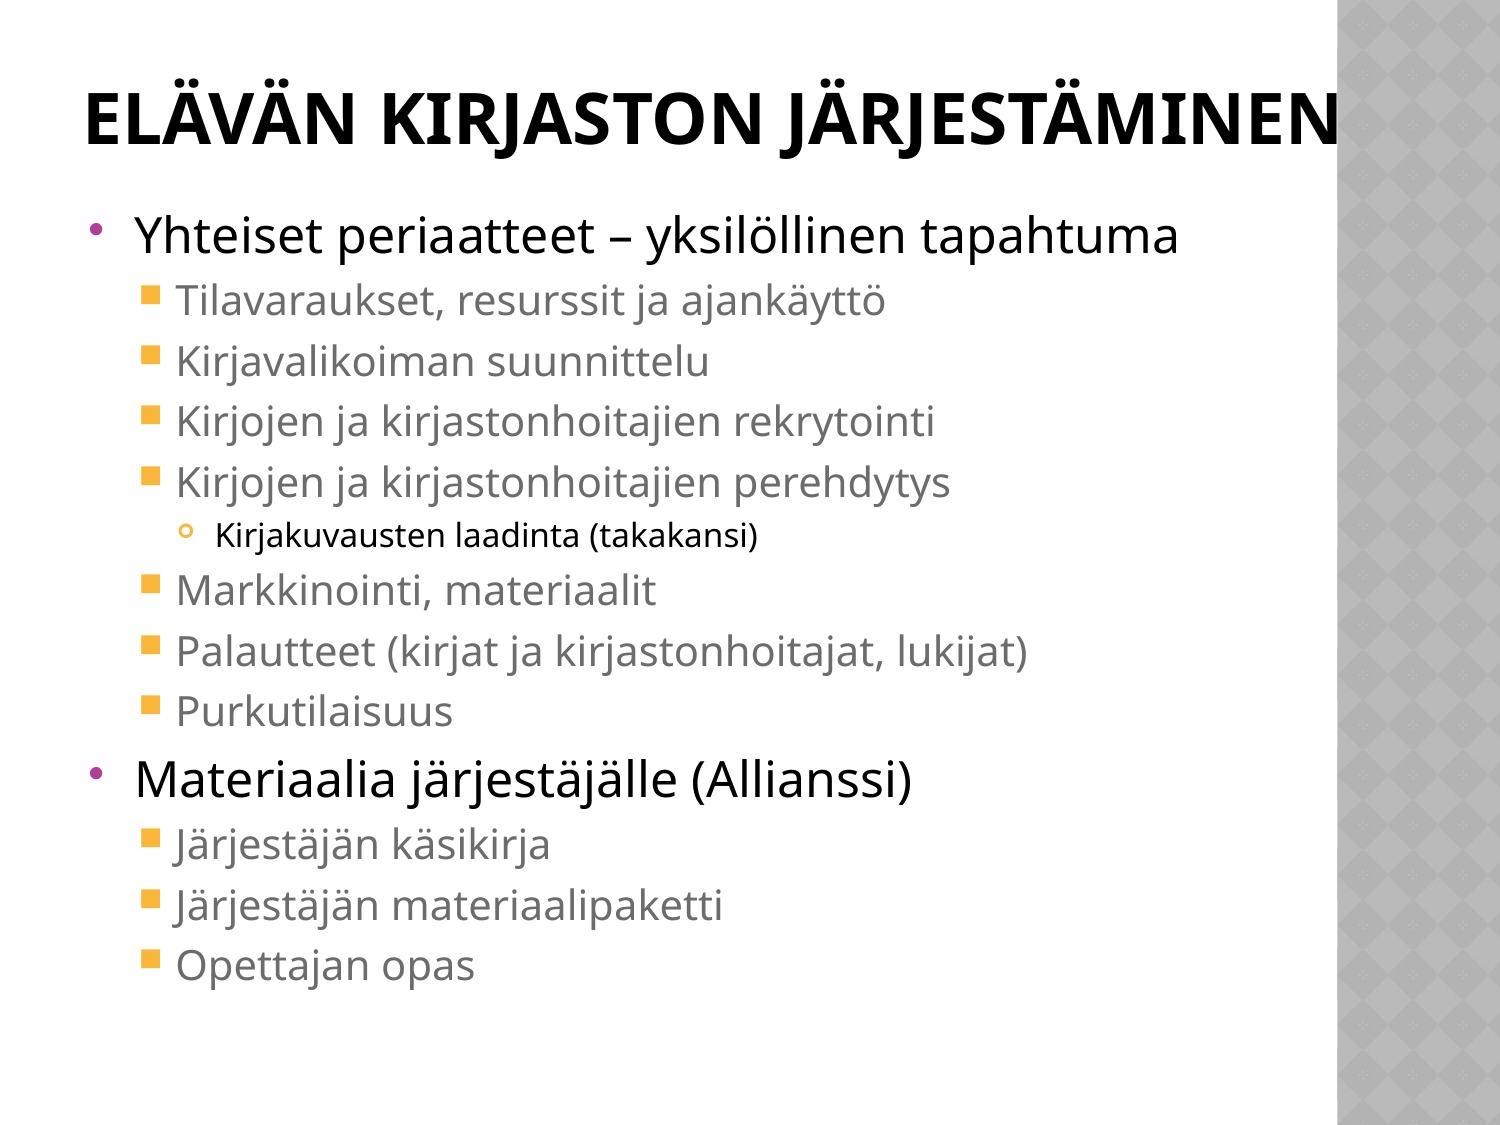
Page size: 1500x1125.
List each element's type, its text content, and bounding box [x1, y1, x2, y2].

list Yhteiset periaatteet – yksilöllinen tapahtuma Tilavaraukset, resurssit ja ajankäyttö Kirjavalikoiman suunnittelu Kirjojen ja kirjastonhoitajien rekrytointi Kirjojen ja kirjastonhoitajien perehdytys Kirjakuvausten laadinta (takakansi) Markkinointi, materiaalit Palautteet (kirjat ja kirjastonhoitajat, lukijat) Purkutilaisuus Materiaalia järjestäjälle (Allianssi) Järjestäjän käsikirja Järjestäjän materiaalipaketti Opettajan opas [75, 196, 1317, 1083]
title Elävän kirjaston järjestäminen [75, 54, 1365, 160]
